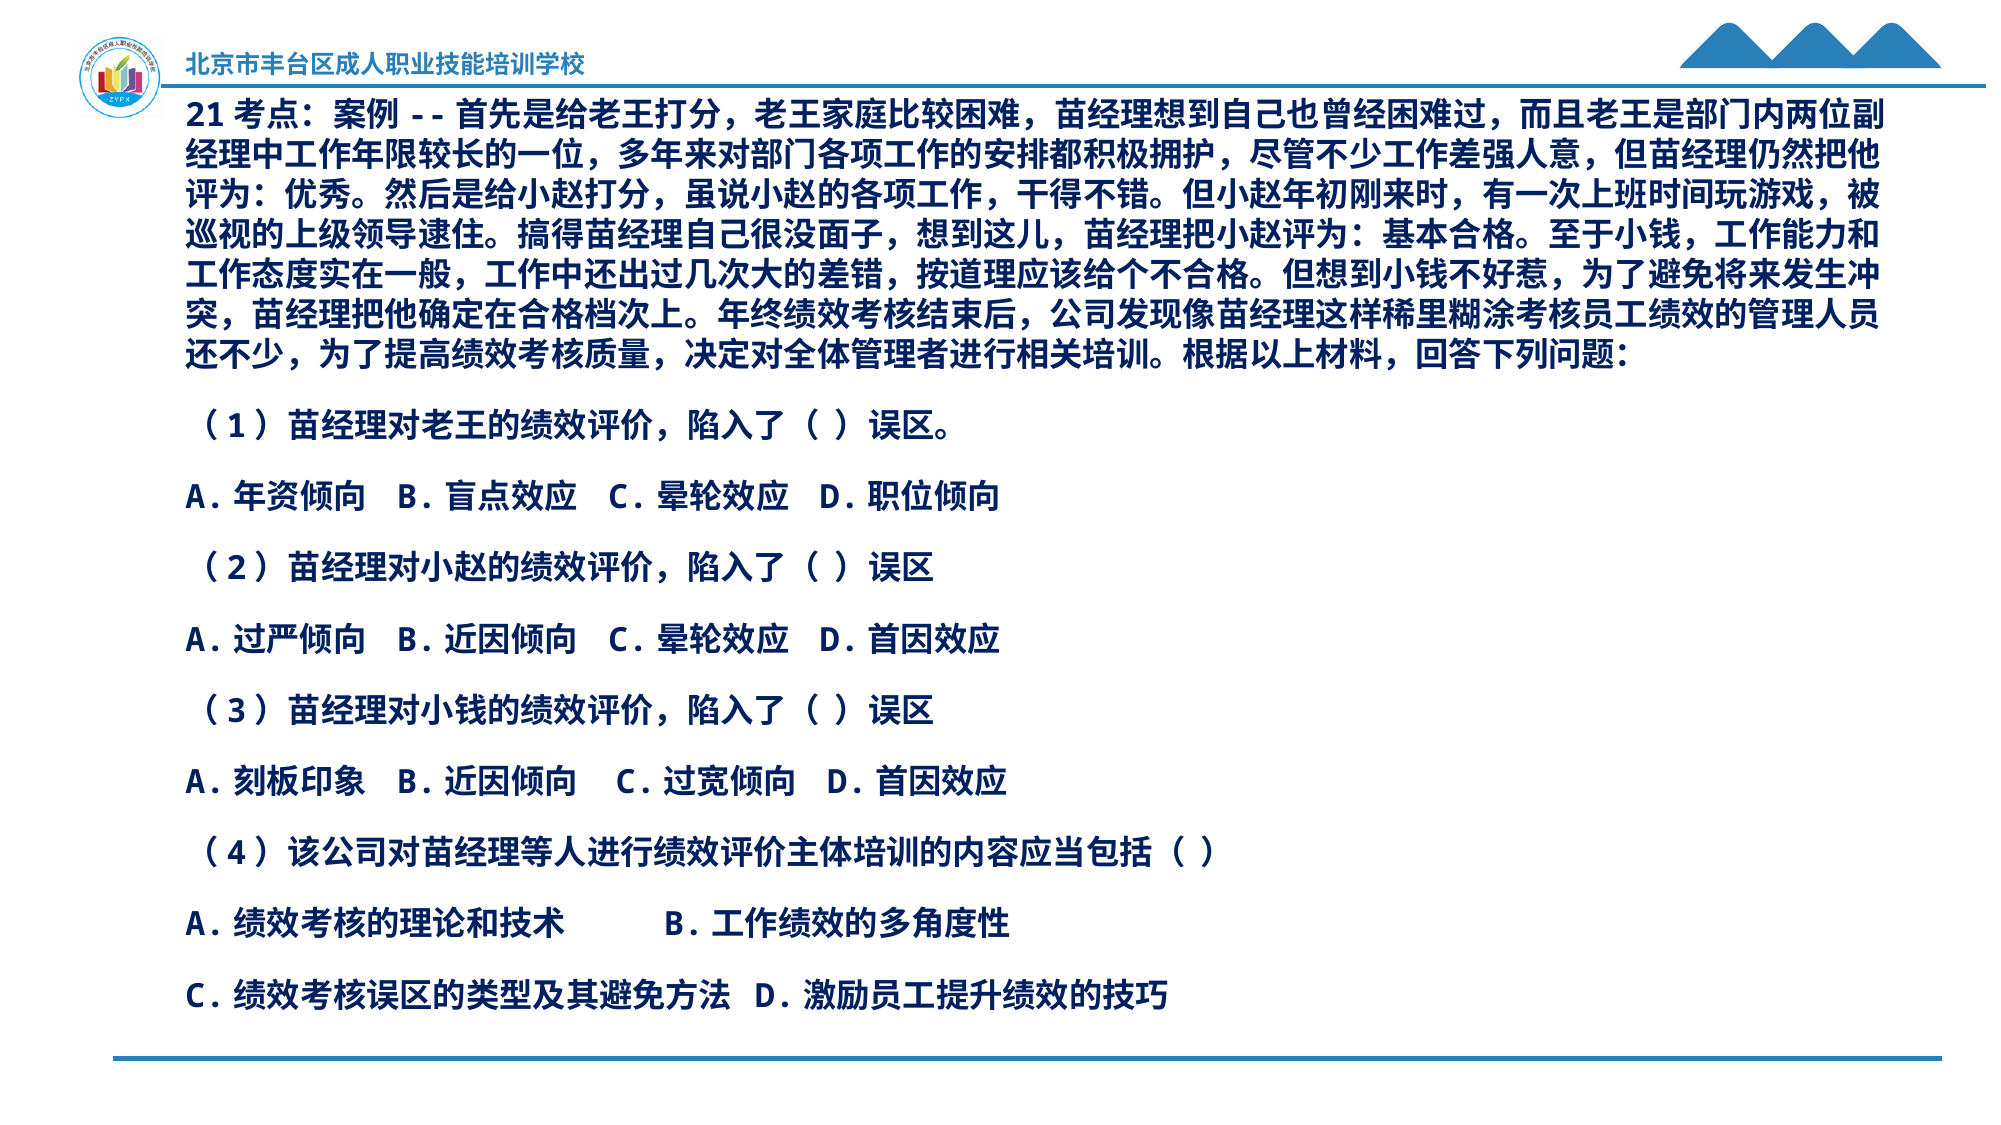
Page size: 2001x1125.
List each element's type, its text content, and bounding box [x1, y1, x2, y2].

text_box [1677, 21, 1772, 70]
text_box 北京市丰台区成人职业技能培训学校 [170, 40, 632, 85]
text_box [1763, 21, 1853, 70]
picture [79, 36, 161, 118]
text_box 21考点：案例--首先是给老王打分，老王家庭比较困难，苗经理想到自己也曾经困难过，而且老王是部门内两位副经理中工作年限较长的一位，多年来对部门各项工作的安排都积极拥护，尽管不少工作差强人意，但苗经理仍然把他评为：优秀。然后是给小赵打分，虽说小赵的各项工作，干得不错。但小赵年初刚来时，有一次上班时间玩游戏，被巡视的上级领导逮住。搞得苗经理自己很没面子，想到这儿，苗经理把小赵评为：基本合格。至于小钱，工作能力和工作态度实在一般，工作中还出过几次大的差错，按道理应该给个不合格。但想到小钱不好惹，为了避免将来发生冲突，苗经理把他确定在合格档次上。年终绩效考核结束后，公司发现像苗经理这样稀里糊涂考核员工绩效的管理人员还不少，为了提高绩效考核质量，决定对全体管理者进行相关培训。根据以上材料，回答下列问题： （1）苗经理对老王的绩效评价，陷入了（ ）误区。 A.年资倾向 B.盲点效应 C.晕轮效应 D.职位倾向 （2）苗经理对小赵的绩效评价，陷入了（ ）误区 A.过严倾向 B.近因倾向 C.晕轮效应 D.首因效应 （3）苗经理对小钱的绩效评价，陷入了（ ）误区 A.刻板印象 B.近因倾向 C.过宽倾向 D.首因效应 （4）该公司对苗经理等人进行绩效评价主体培训的内容应当包括（ ） A.绩效考核的理论和技术 B.工作绩效的多角度性 C.绩效考核误区的类型及其避免方法 D.激励员工提升绩效的技巧 [170, 86, 1902, 1022]
text_box [1840, 21, 1944, 70]
